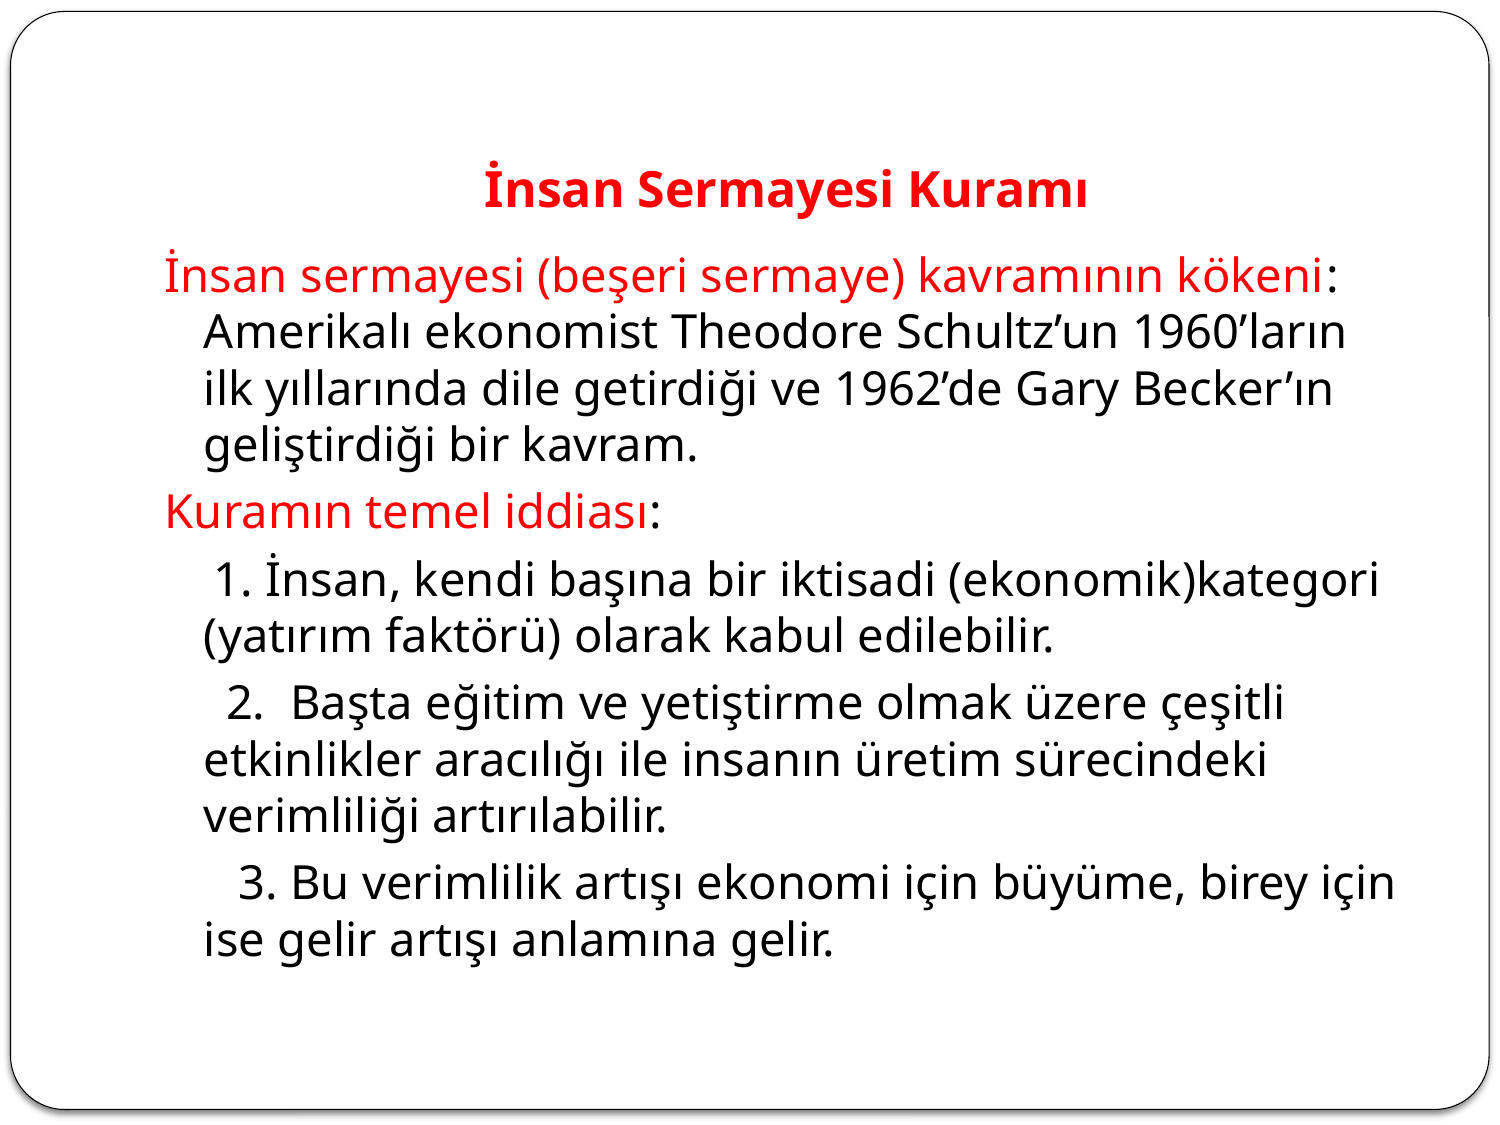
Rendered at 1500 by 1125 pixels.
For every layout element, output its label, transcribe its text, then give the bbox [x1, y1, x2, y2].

title İnsan Sermayesi Kuramı [150, 45, 1425, 233]
list İnsan sermayesi (beşeri sermaye) kavramının kökeni: Amerikalı ekonomist Theodore Schultz’un 1960’ların ilk yıllarında dile getirdiği ve 1962’de Gary Becker’ın geliştirdiği bir kavram. Kuramın temel iddiası: 1. İnsan, kendi başına bir iktisadi (ekonomik)kategori (yatırım faktörü) olarak kabul edilebilir. 2. Başta eğitim ve yetiştirme olmak üzere çeşitli etkinlikler aracılığı ile insanın üretim sürecindeki verimliliği artırılabilir. 3. Bu verimlilik artışı ekonomi için büyüme, birey için ise gelir artışı anlamına gelir. [150, 237, 1425, 988]
